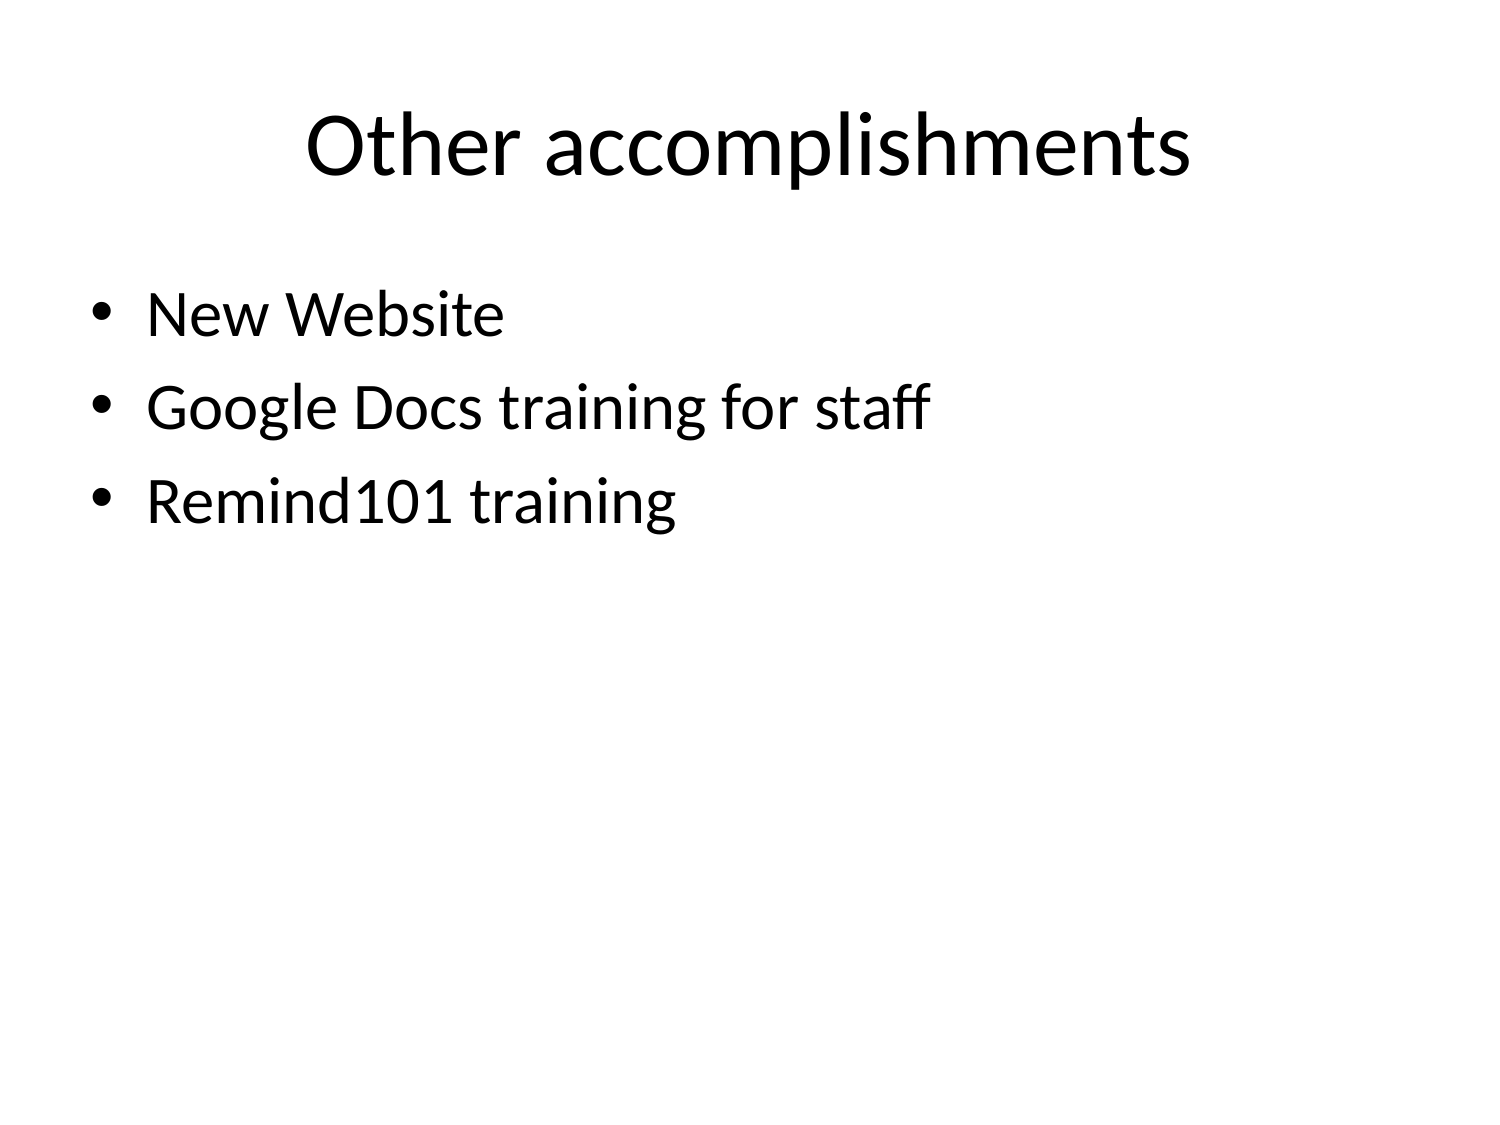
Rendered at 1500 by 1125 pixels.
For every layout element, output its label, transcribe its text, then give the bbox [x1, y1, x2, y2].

title Other accomplishments [75, 45, 1425, 233]
list New Website Google Docs training for staff Remind101 training [75, 262, 1425, 1005]
